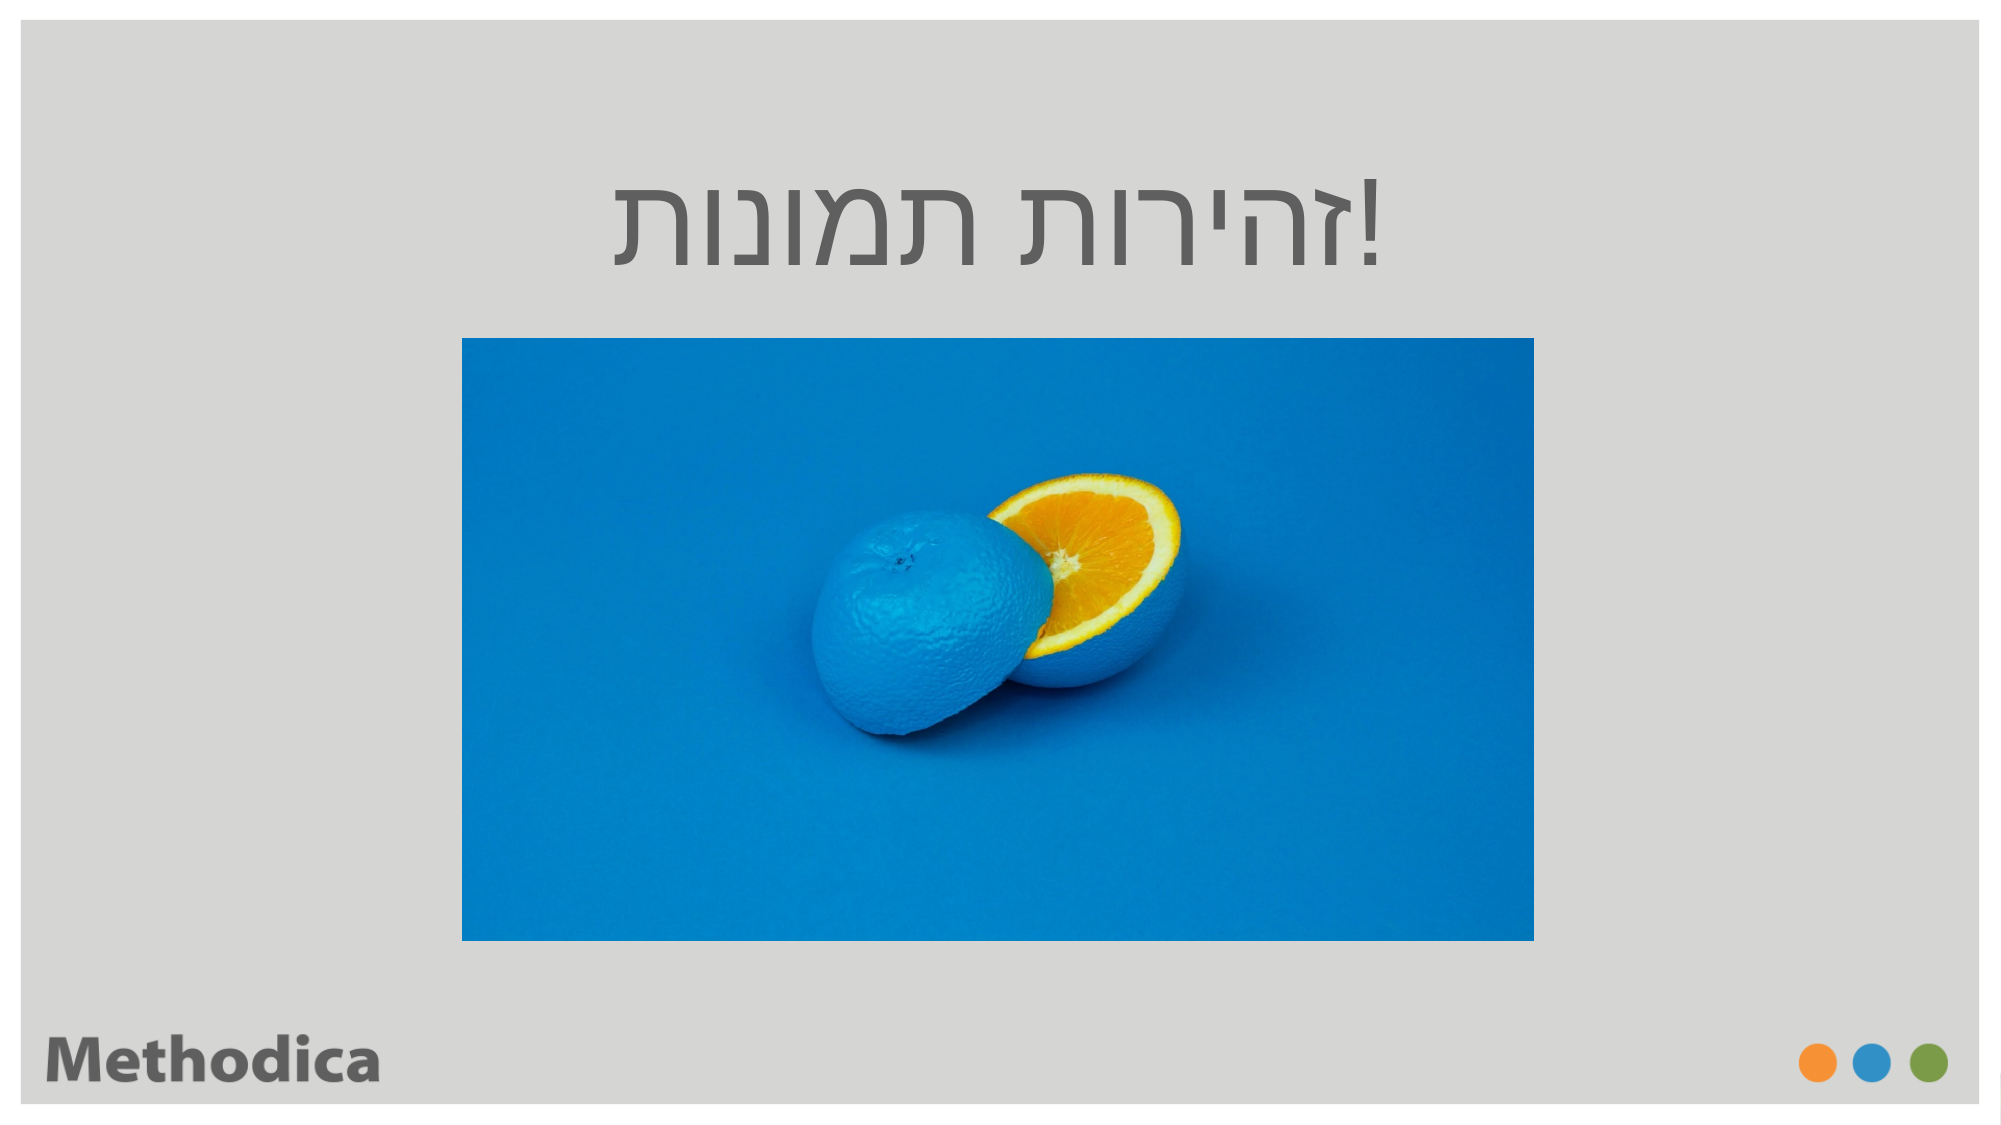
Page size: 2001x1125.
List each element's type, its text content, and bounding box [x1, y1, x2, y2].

text_box [377, 298, 1619, 362]
picture [0, 0, 2001, 1125]
text_box זהירות תמונות! [25, 42, 1975, 298]
